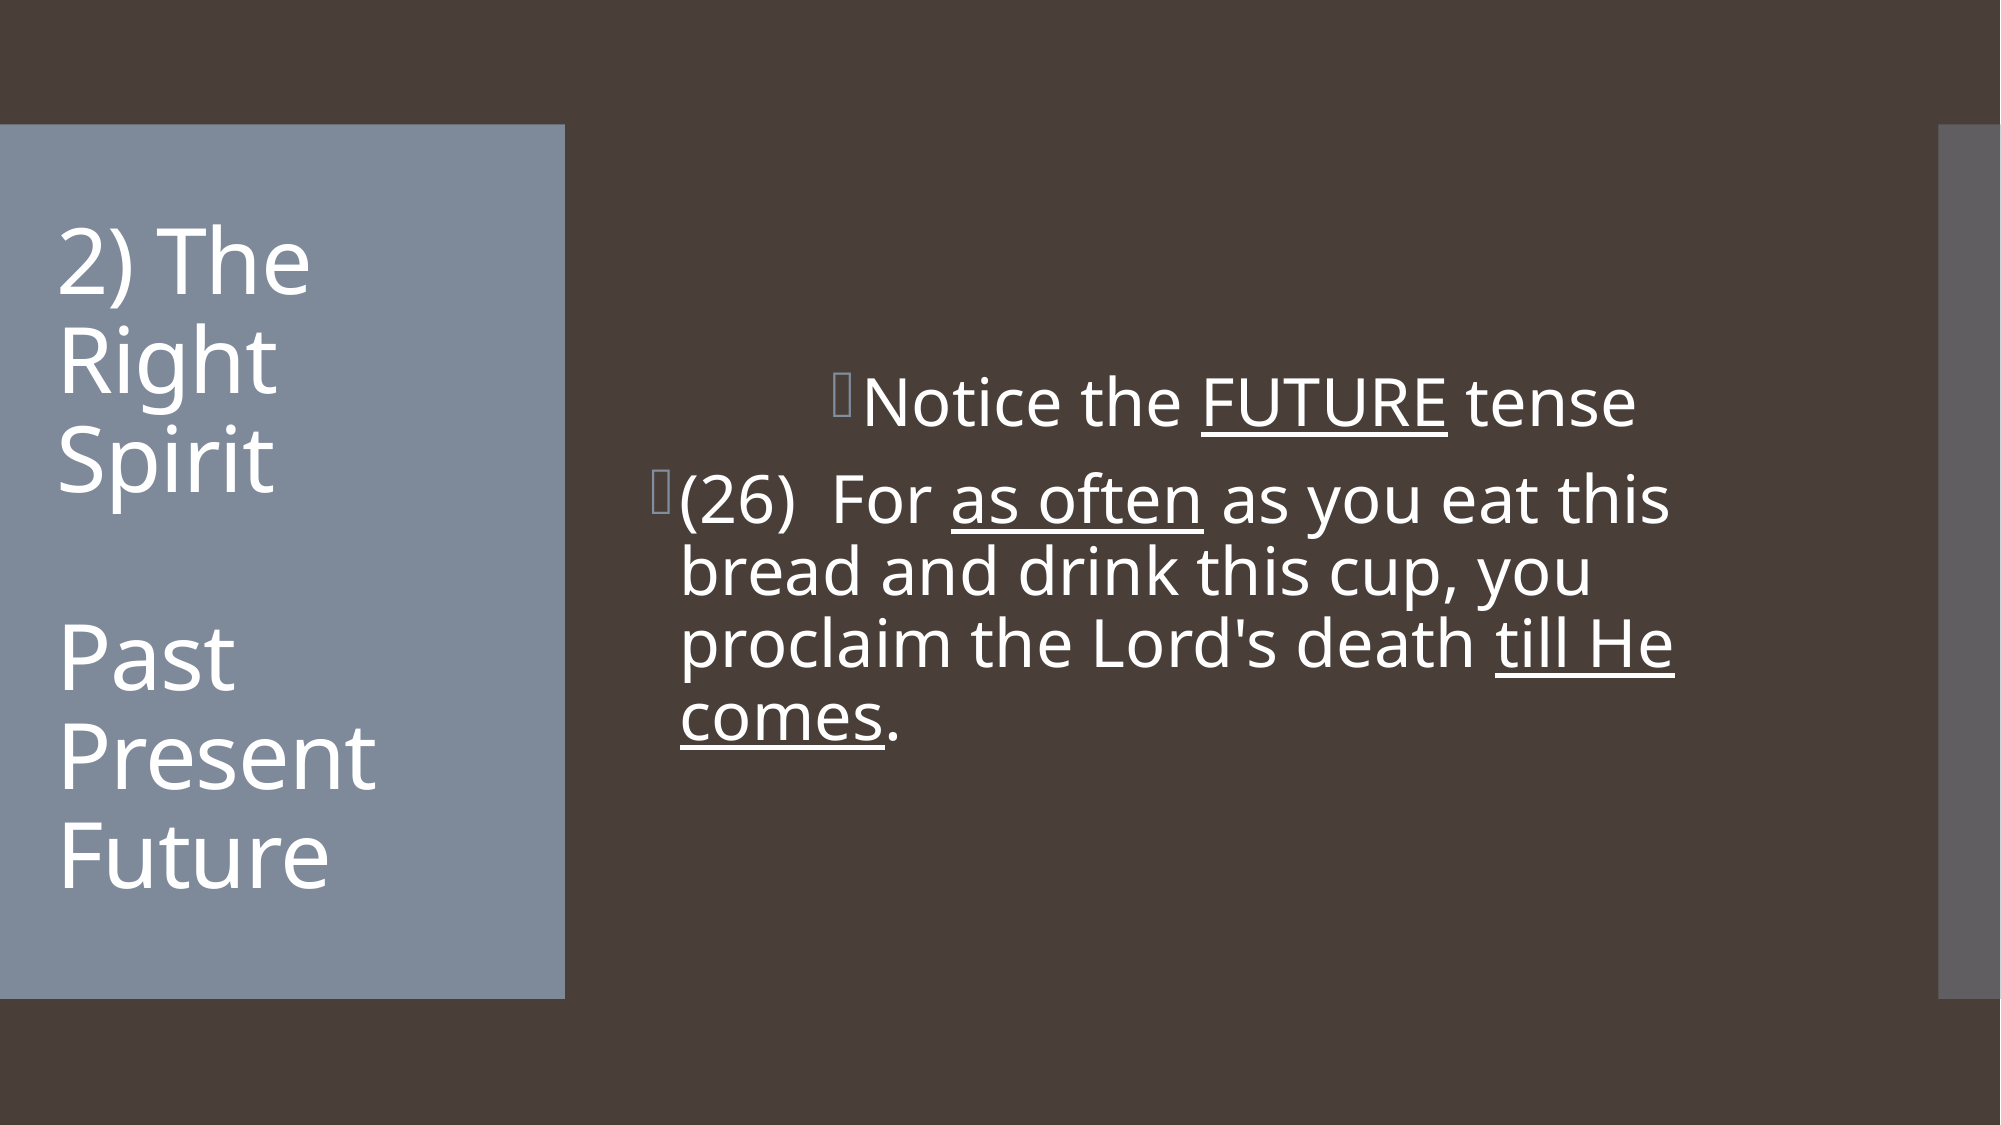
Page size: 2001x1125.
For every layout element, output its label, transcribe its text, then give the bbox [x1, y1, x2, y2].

title 2) The Right Spirit Past Present Future [41, 184, 525, 940]
list Notice the FUTURE tense (26) For as often as you eat this bread and drink this cup, you proclaim the Lord's death till He comes. [634, 141, 1835, 982]
